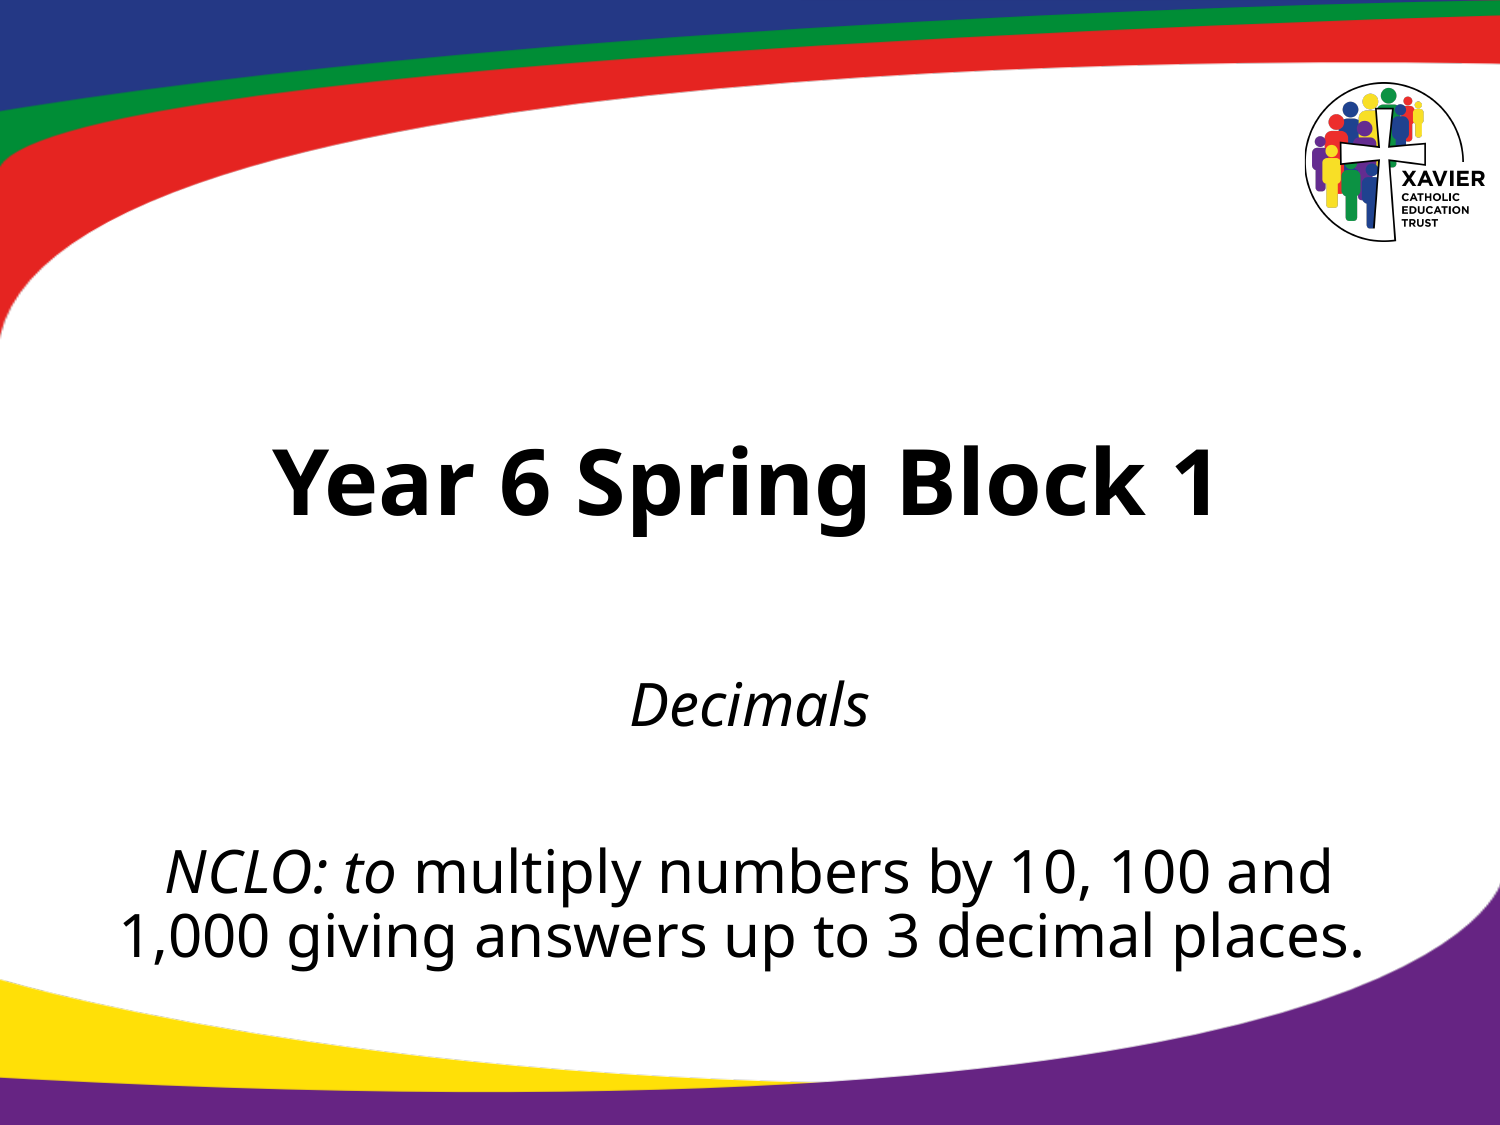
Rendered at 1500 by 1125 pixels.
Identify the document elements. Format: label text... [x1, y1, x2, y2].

list Decimals NCLO: to multiply numbers by 10, 100 and 1,000 giving answers up to 3 decimal places. [103, 666, 1397, 1014]
title Year 6 Spring Block 1 [81, 376, 1415, 594]
